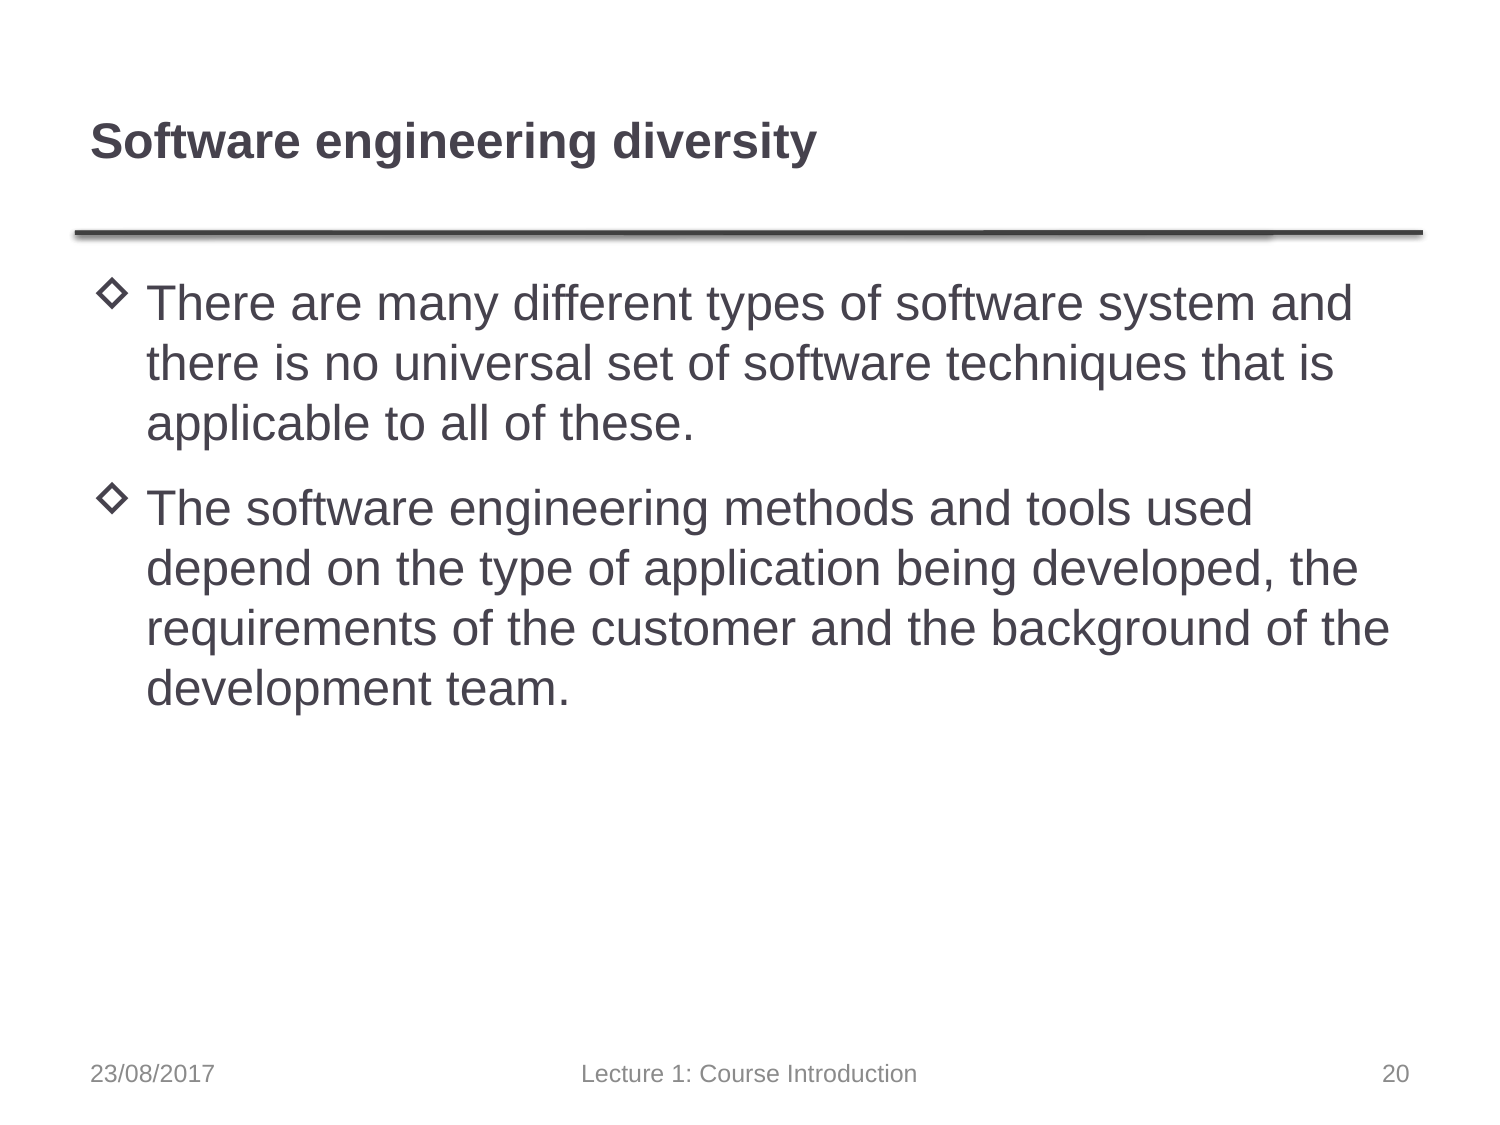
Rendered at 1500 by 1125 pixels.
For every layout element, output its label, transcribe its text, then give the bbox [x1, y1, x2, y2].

footer Lecture 1: Course Introduction [512, 1042, 988, 1103]
list There are many different types of software system and there is no universal set of software techniques that is applicable to all of these. The software engineering methods and tools used depend on the type of application being developed, the requirements of the customer and the background of the development team. [75, 262, 1425, 1005]
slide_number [75, 1042, 425, 1103]
slide_number 20 [1074, 1042, 1425, 1103]
title Software engineering diversity [74, 44, 1272, 233]
